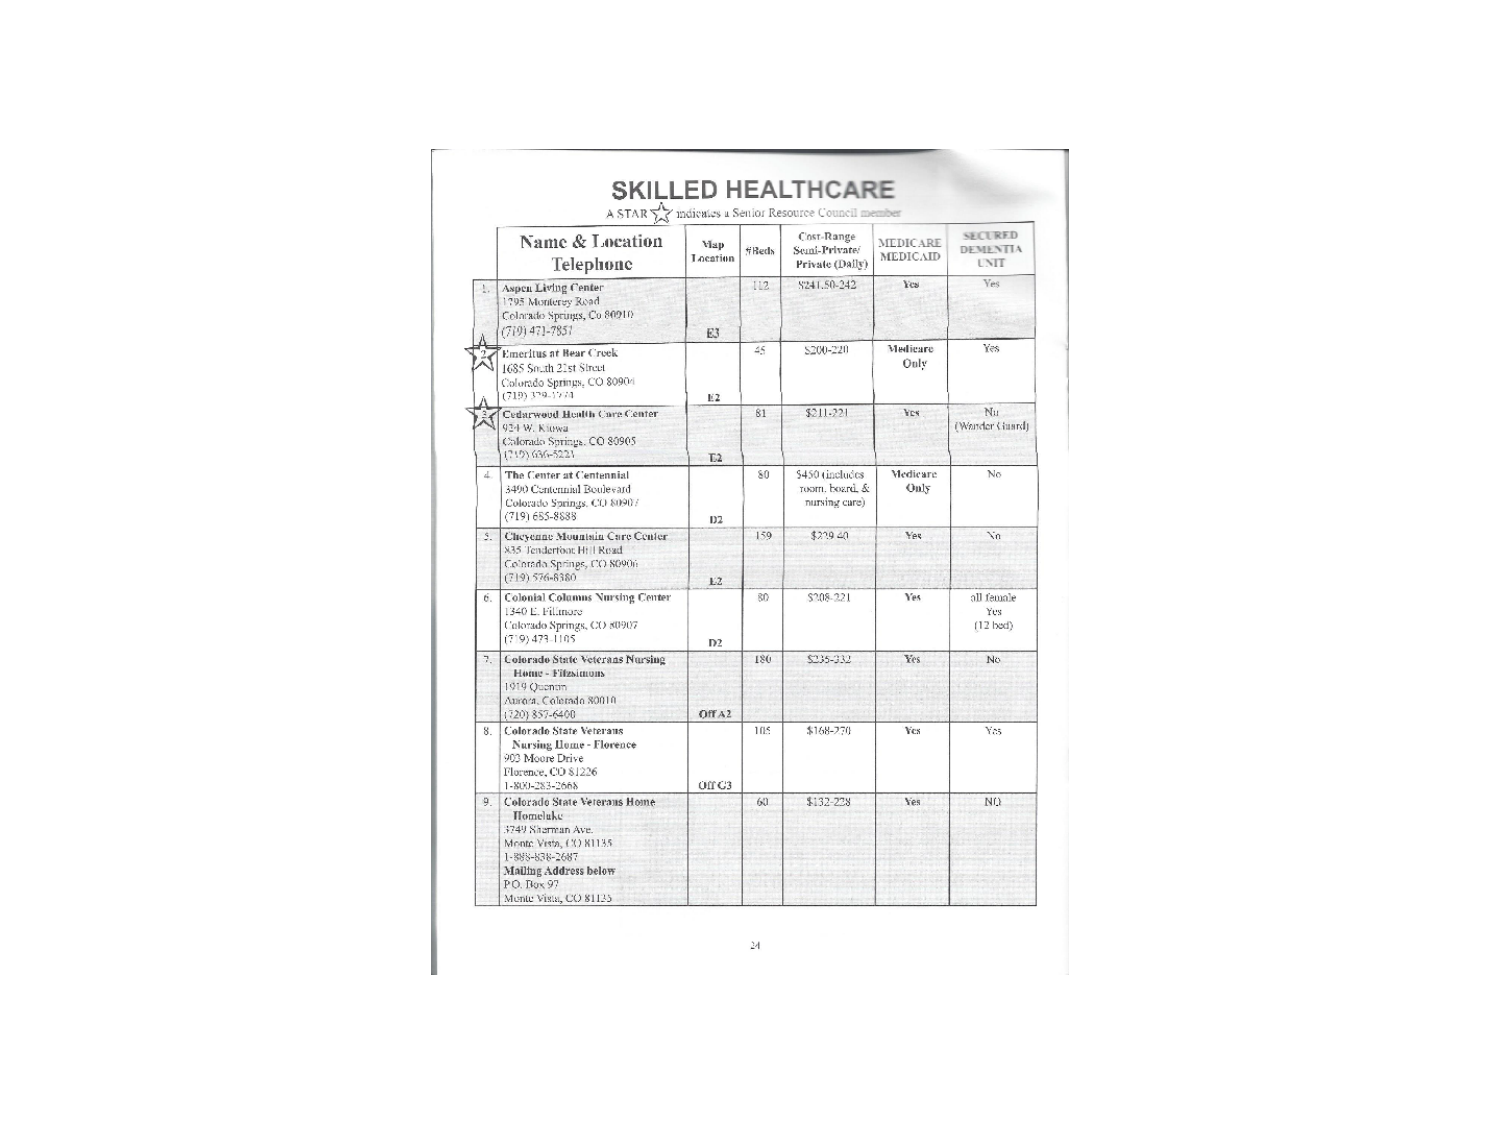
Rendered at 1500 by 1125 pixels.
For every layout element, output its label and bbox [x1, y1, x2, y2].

picture [431, 149, 1069, 976]
